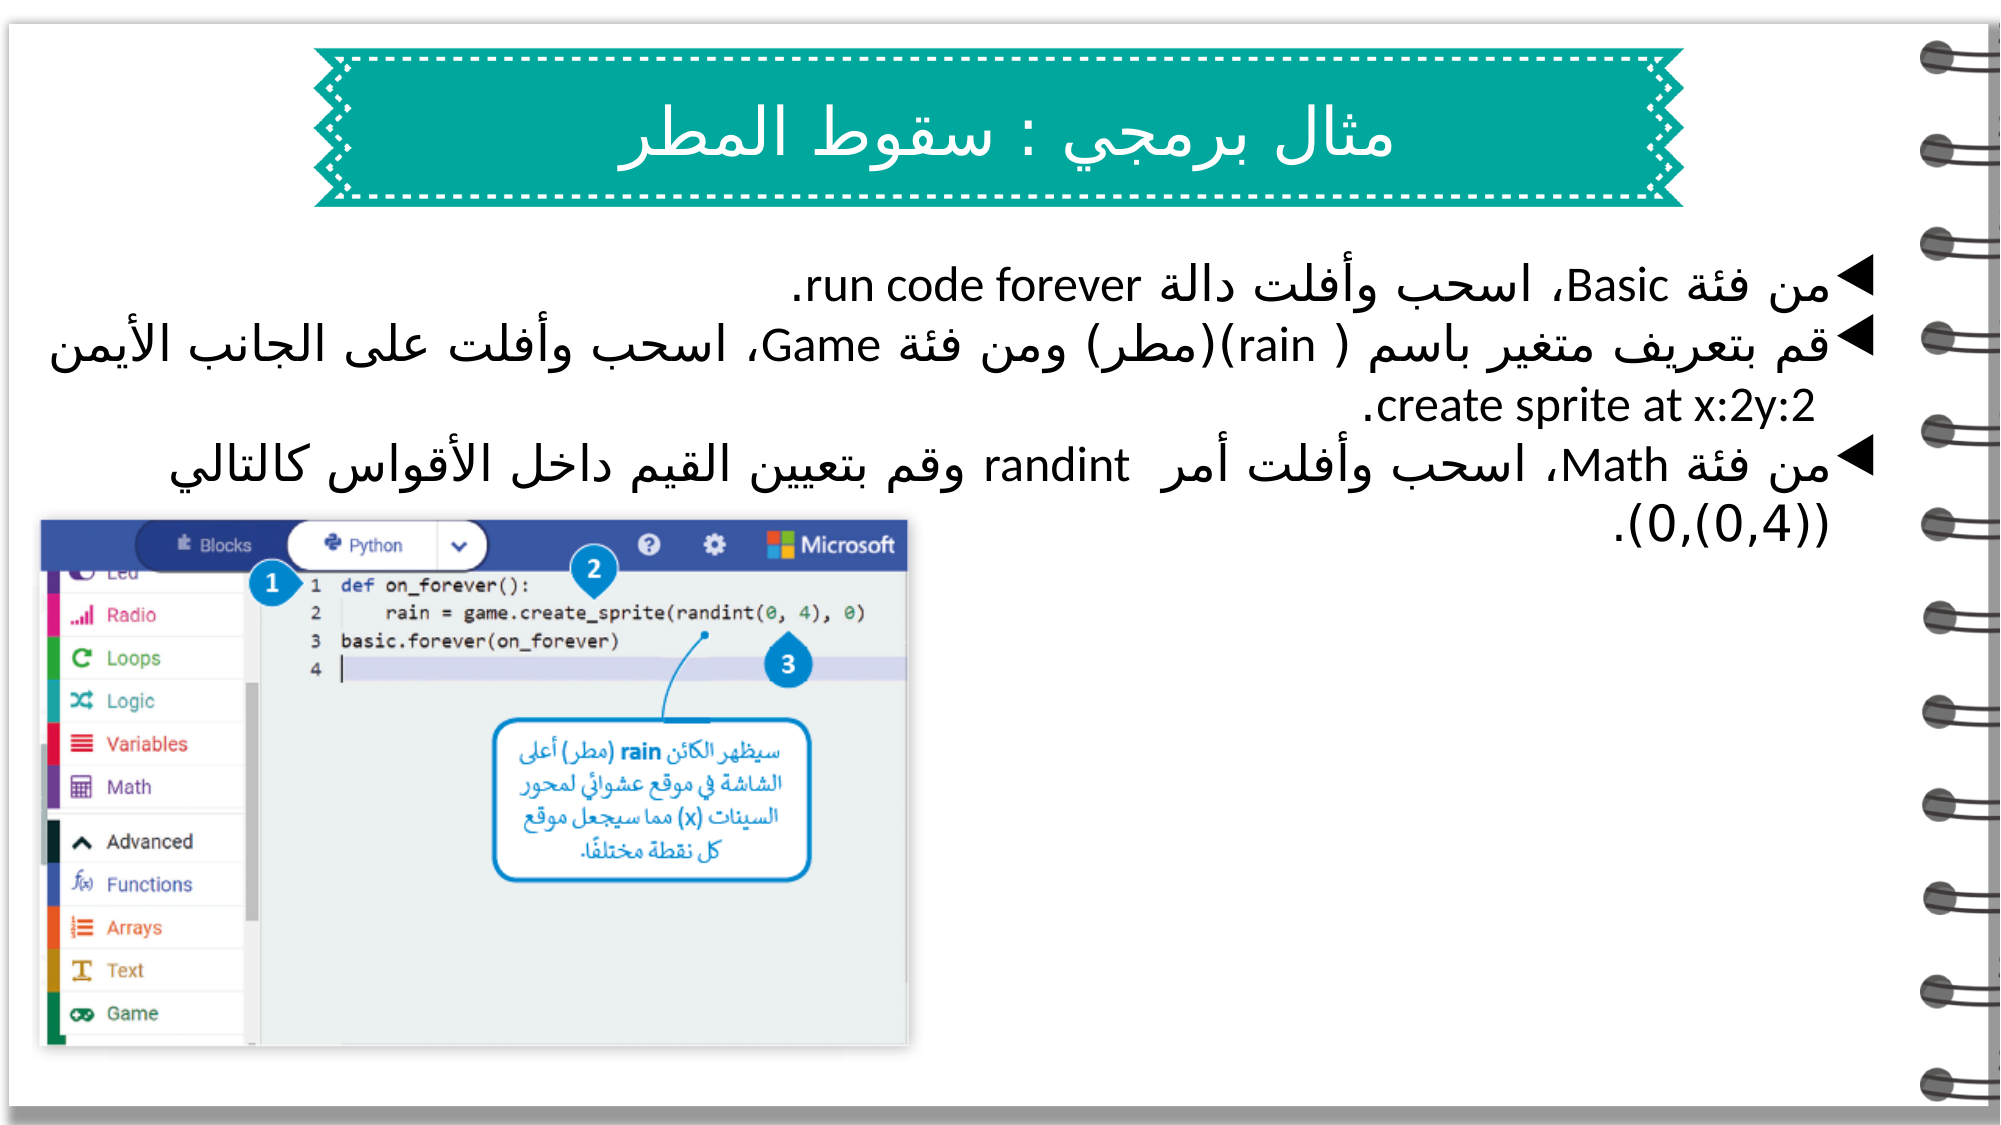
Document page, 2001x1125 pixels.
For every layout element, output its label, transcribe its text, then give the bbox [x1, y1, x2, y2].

text_box من فئة Basic، اسحب وأفلت دالة run code forever. قم بتعريف متغير باسم ( rain)(مطر) ومن فئة Game، اسحب وأفلت على الجانب الأيمن create sprite at x:2y:2. من فئة Math، اسحب وأفلت أمر randint وقم بتعيين القيم داخل الأقواس كالتالي ((0,4),0). [32, 244, 1894, 560]
picture [264, 31, 1733, 207]
picture [32, 503, 931, 1062]
text_box [8, 23, 1920, 1107]
picture [1920, 23, 2000, 1125]
